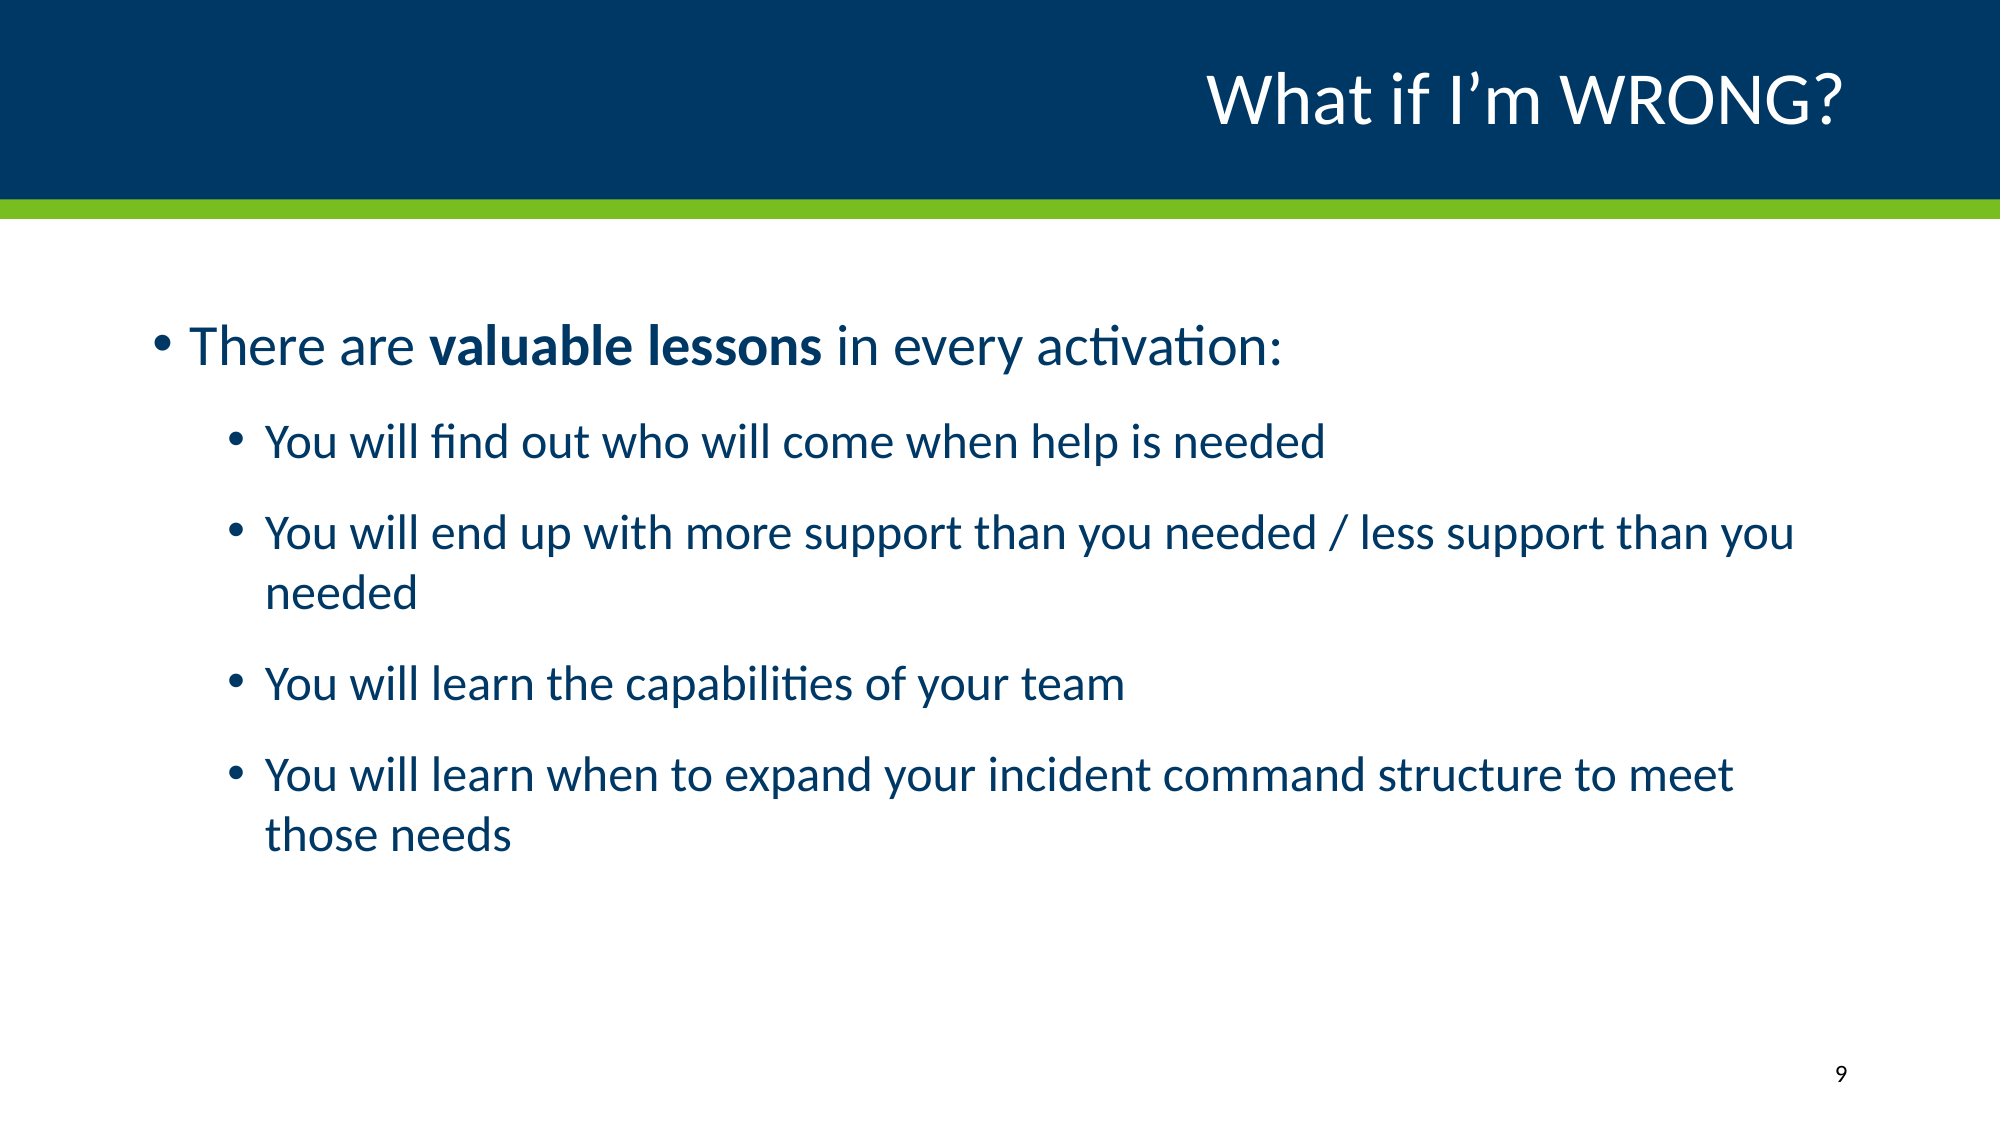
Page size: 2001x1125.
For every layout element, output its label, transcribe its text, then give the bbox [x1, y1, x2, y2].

slide_number 9 [1622, 1042, 1863, 1103]
title What if I’m WRONG? [137, 24, 1863, 175]
list There are valuable lessons in every activation: You will find out who will come when help is needed You will end up with more support than you needed / less support than you needed You will learn the capabilities of your team You will learn when to expand your incident command structure to meet those needs [137, 299, 1863, 1014]
